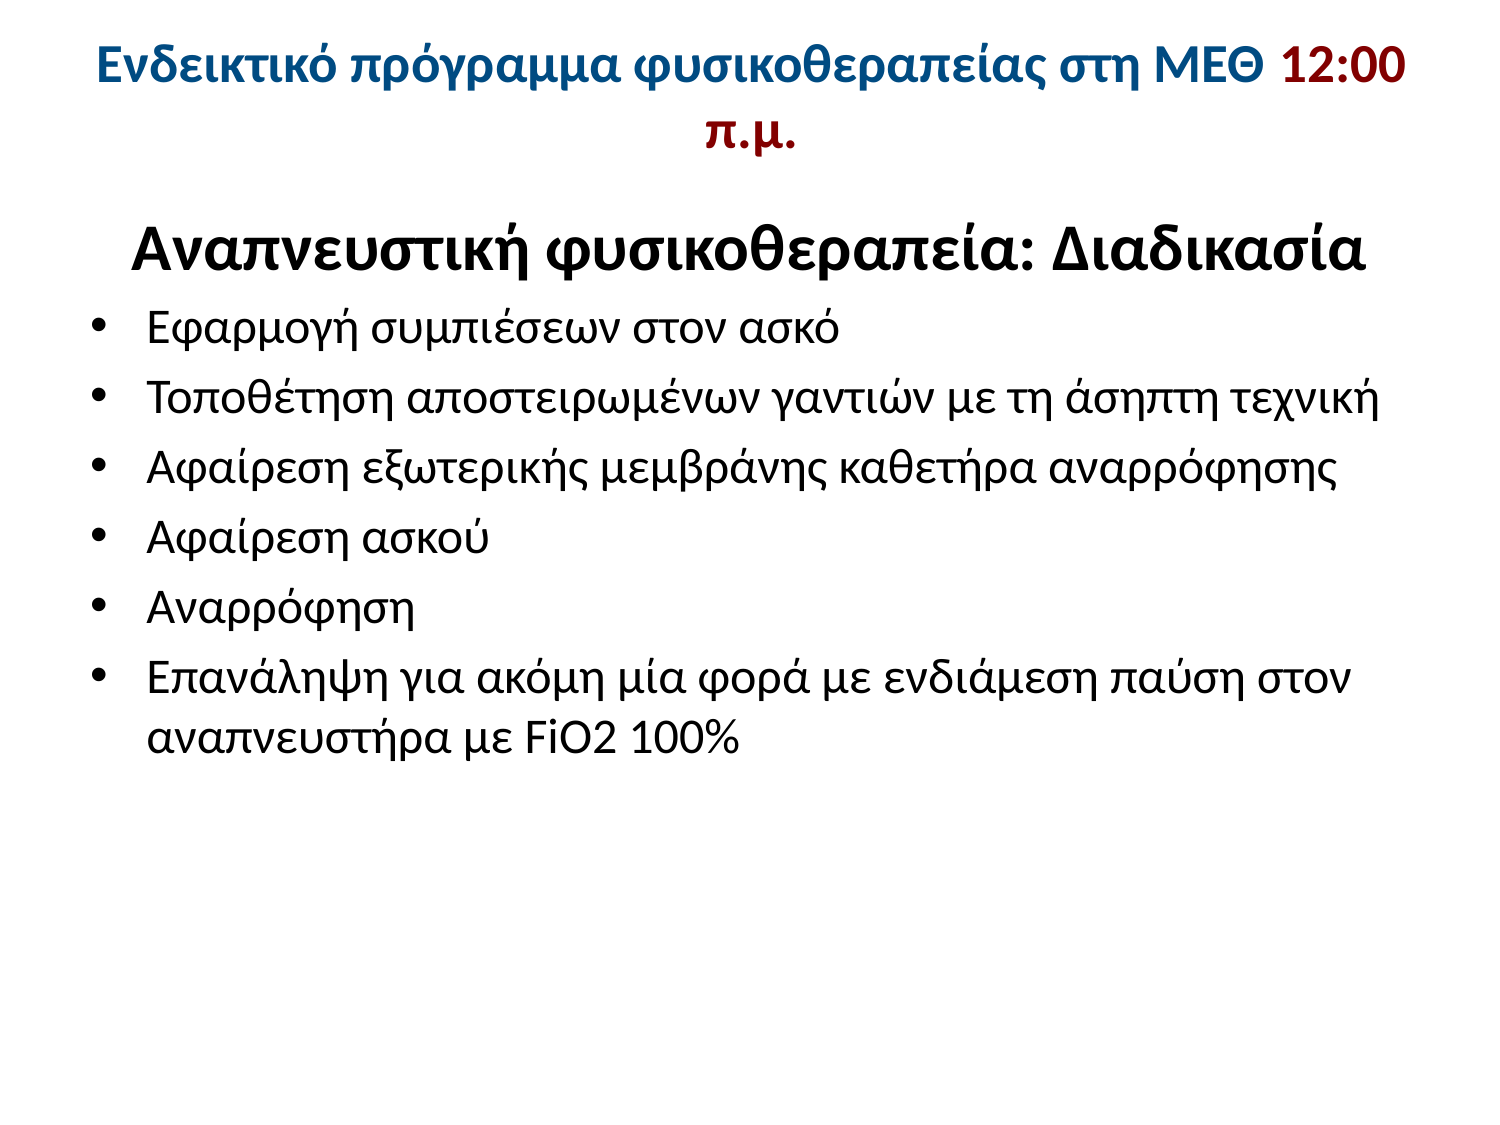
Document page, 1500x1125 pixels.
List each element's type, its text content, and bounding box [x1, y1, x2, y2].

list Αναπνευστική φυσικοθεραπεία: Διαδικασία Εφαρμογή συμπιέσεων στον ασκό Τοποθέτηση αποστειρωμένων γαντιών με τη άσηπτη τεχνική Αφαίρεση εξωτερικής μεμβράνης καθετήρα αναρρόφησης Αφαίρεση ασκού Αναρρόφηση Επανάληψη για ακόμη μία φορά με ενδιάμεση παύση στον αναπνευστήρα με FiO2 100% [75, 196, 1425, 1024]
title Ενδεικτικό πρόγραμμα φυσικοθεραπείας στη ΜΕΘ 12:00 π.μ. [76, 19, 1427, 169]
